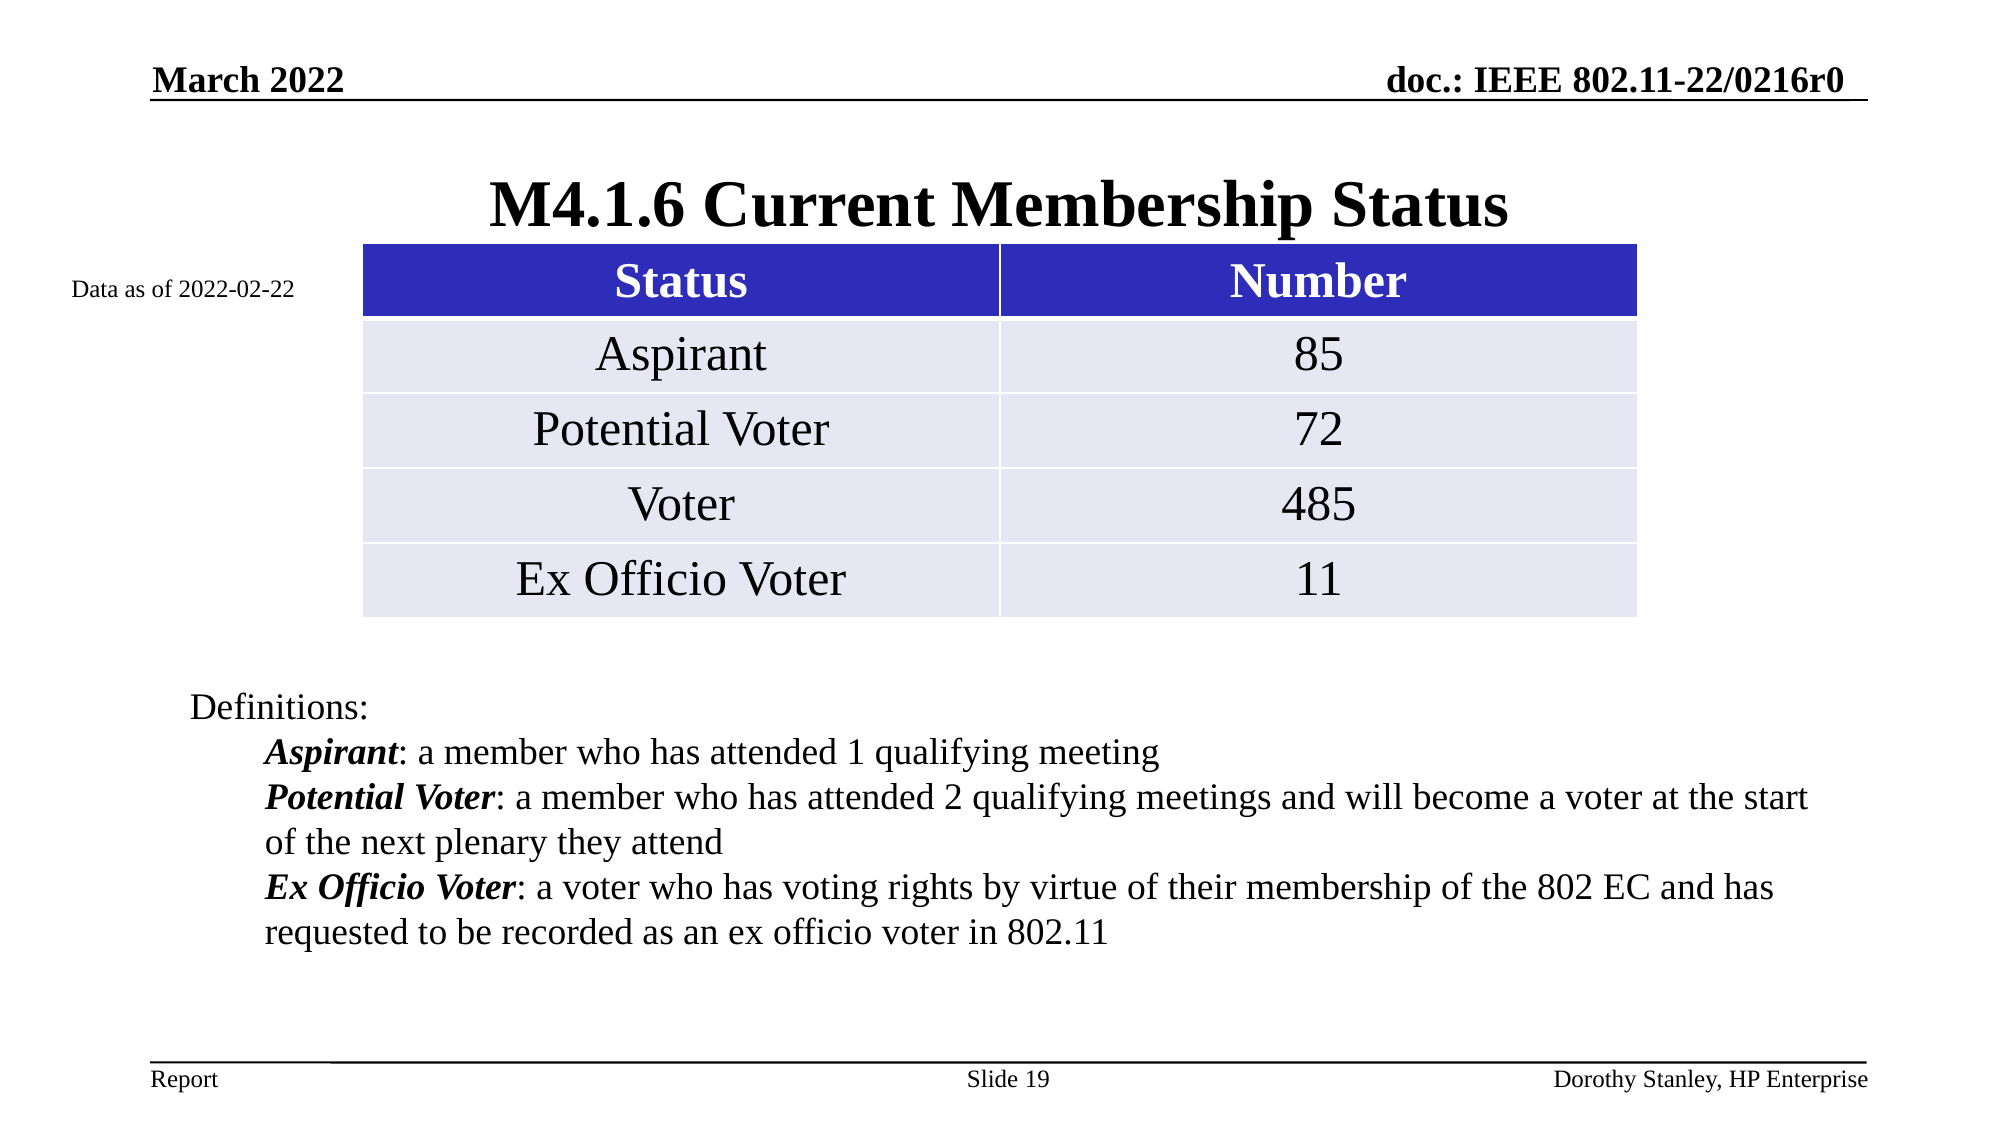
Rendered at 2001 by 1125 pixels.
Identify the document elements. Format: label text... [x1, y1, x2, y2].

table_header Status [363, 244, 999, 316]
slide_number Slide 19 [964, 1061, 1053, 1093]
table_cell Aspirant [363, 321, 999, 392]
table_cell Ex Officio Voter [363, 544, 999, 617]
table_cell 72 [1001, 394, 1637, 467]
title M4.1.6 Current Membership Status [150, 112, 1850, 288]
text_box Definitions: Aspirant: a member who has attended 1 qualifying meeting Potential Voter: a member who has attended 2 qualifying meetings and will become a voter at the start of the next plenary they attend Ex Officio Voter: a voter who has voting rights by virtue of their membership of the 802 EC and has requested to be recorded as an ex officio voter in 802.11 [174, 674, 1850, 960]
table_cell Voter [363, 469, 999, 542]
table_cell Potential Voter [363, 394, 999, 467]
text_box Data as of 2022-02-22 [56, 264, 362, 310]
table_cell 11 [1001, 544, 1637, 617]
footer Dorothy Stanley, HP Enterprise [1512, 1061, 1869, 1093]
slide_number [152, 54, 406, 101]
table_cell 485 [1001, 469, 1637, 542]
table_header Number [1001, 244, 1637, 316]
table_cell 85 [1001, 321, 1637, 392]
